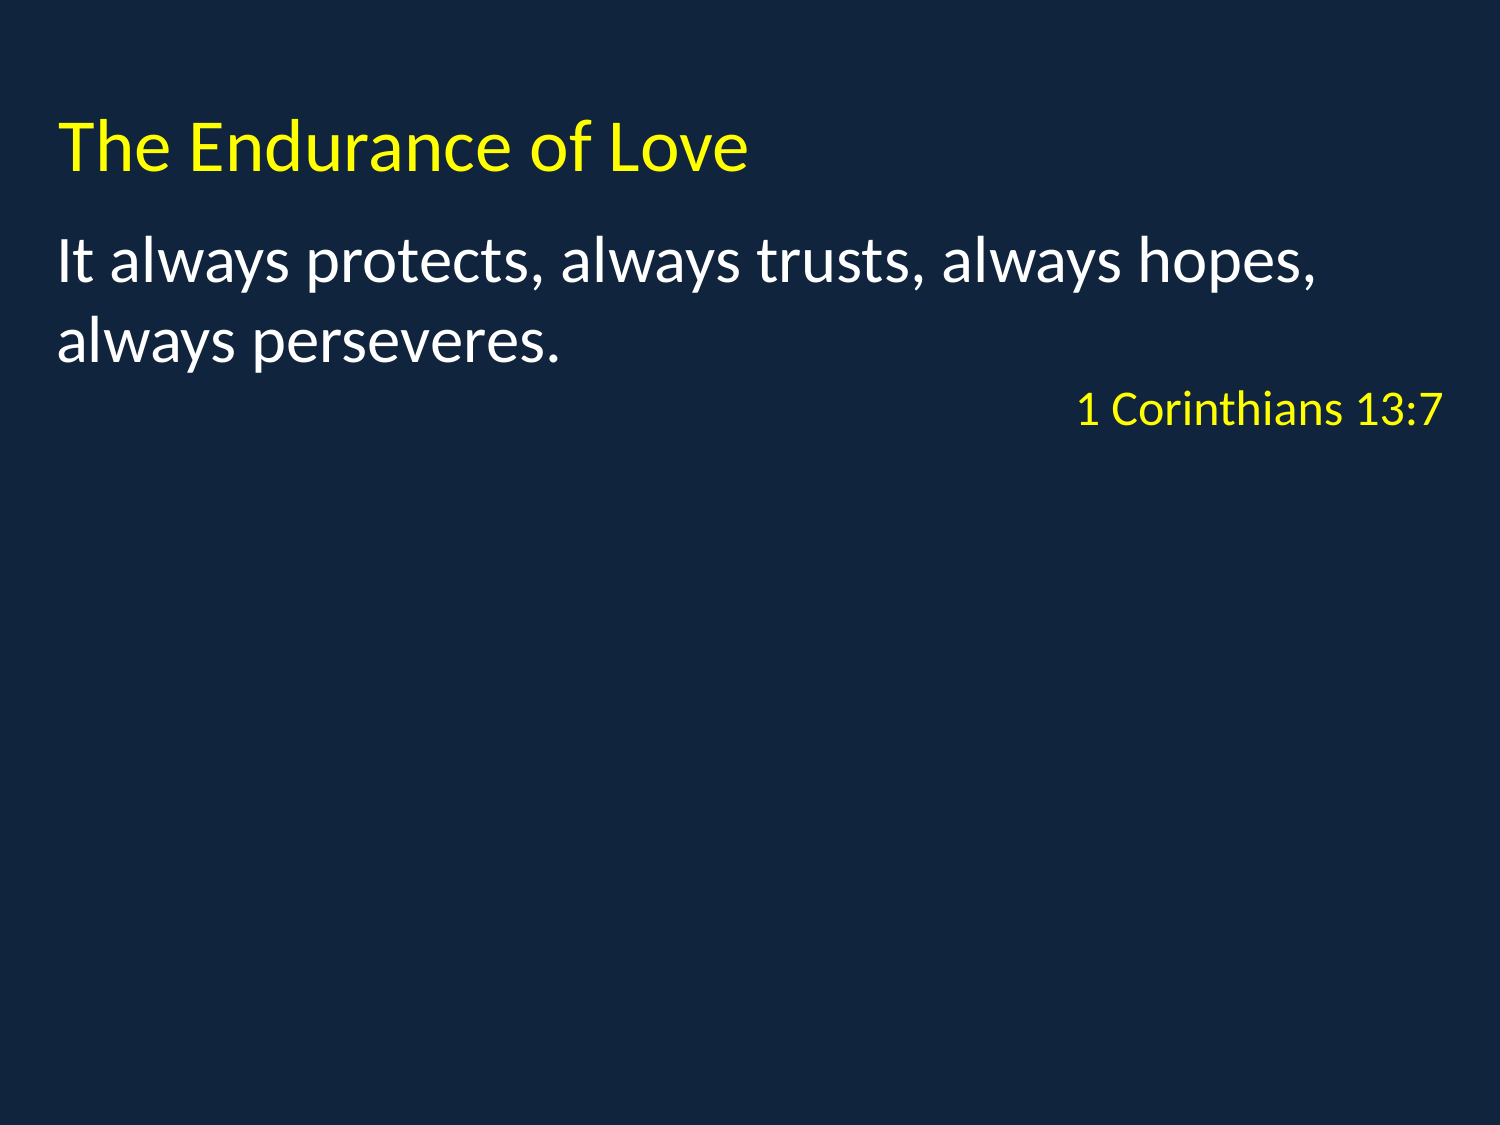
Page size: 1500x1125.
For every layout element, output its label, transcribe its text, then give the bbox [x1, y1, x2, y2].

text_box The Endurance of Love [44, 89, 767, 195]
text_box It always protects, always trusts, always hopes, always perseveres. 1 Corinthians 13:7 [41, 208, 1459, 443]
